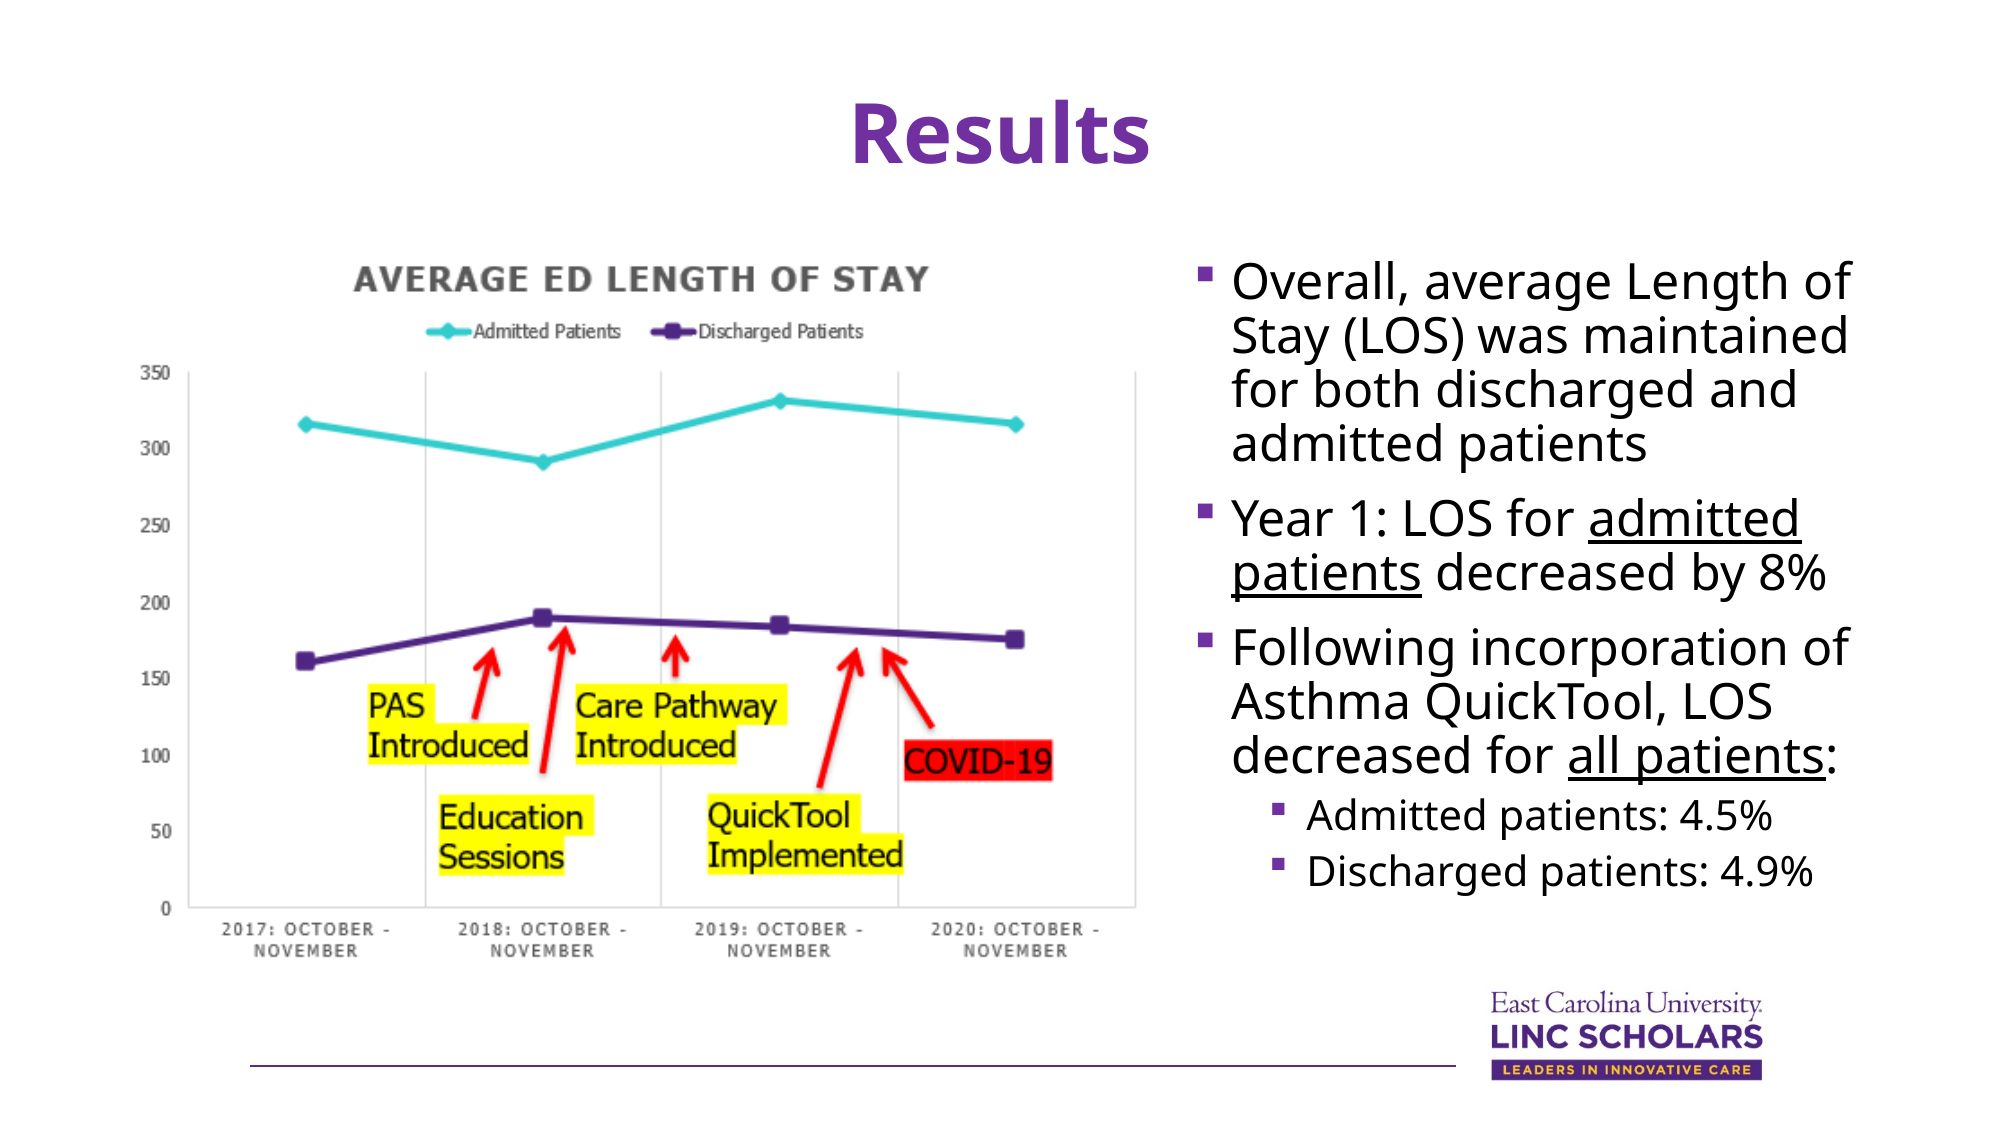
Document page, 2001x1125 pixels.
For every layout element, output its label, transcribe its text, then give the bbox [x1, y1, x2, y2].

list Overall, average Length of Stay (LOS) was maintained for both discharged and admitted patients Year 1: LOS for admitted patients decreased by 8% Following incorporation of Asthma QuickTool, LOS decreased for all patients: Admitted patients: 4.5% Discharged patients: 4.9% [1178, 249, 1888, 950]
picture [1470, 976, 1782, 1099]
picture [82, 211, 1178, 1004]
title Results [432, 55, 1570, 219]
